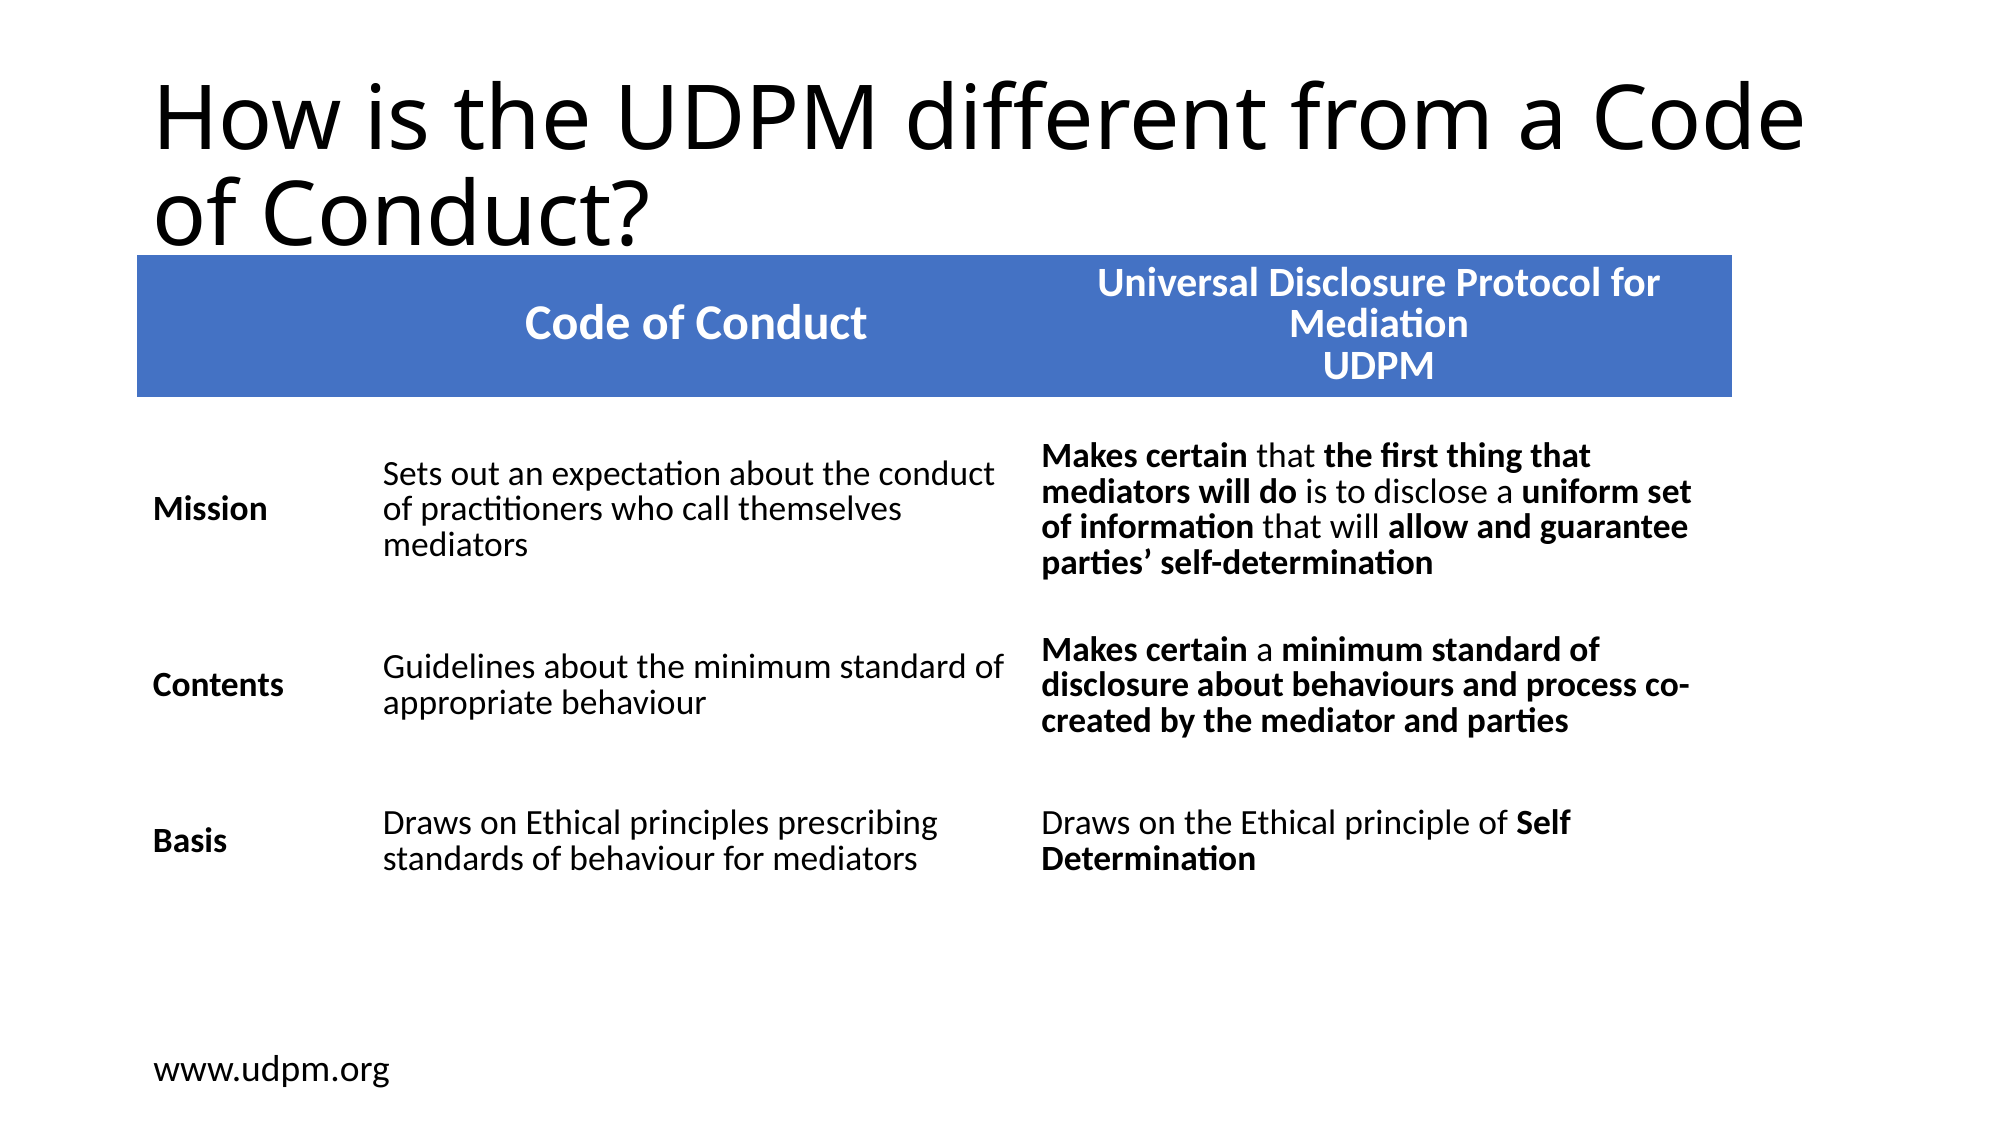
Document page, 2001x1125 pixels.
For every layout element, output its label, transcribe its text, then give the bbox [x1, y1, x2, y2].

table_header Universal Disclosure Protocol for Mediation UDPM [1026, 255, 1732, 397]
text_box www.udpm.org [138, 1036, 405, 1097]
table_cell Guidelines about the minimum standard of appropriate behaviour [367, 627, 1026, 749]
table_cell Mission [137, 397, 367, 627]
table_cell Makes certain that the first thing that mediators will do is to disclose a uniform set of information that will allow and guarantee parties’ self-determination [1026, 397, 1732, 627]
table_cell Basis [137, 749, 367, 937]
title How is the UDPM different from a Code of Conduct? [137, 59, 1863, 278]
table_header Code of Conduct [367, 255, 1026, 397]
table_cell Makes certain a minimum standard of disclosure about behaviours and process co-created by the mediator and parties [1026, 627, 1732, 749]
table_header [137, 255, 367, 397]
table_cell Draws on Ethical principles prescribing standards of behaviour for mediators [367, 749, 1026, 937]
table_cell Contents [137, 627, 367, 749]
table_cell Sets out an expectation about the conduct of practitioners who call themselves mediators [367, 397, 1026, 627]
table_cell Draws on the Ethical principle of Self Determination [1026, 749, 1732, 937]
